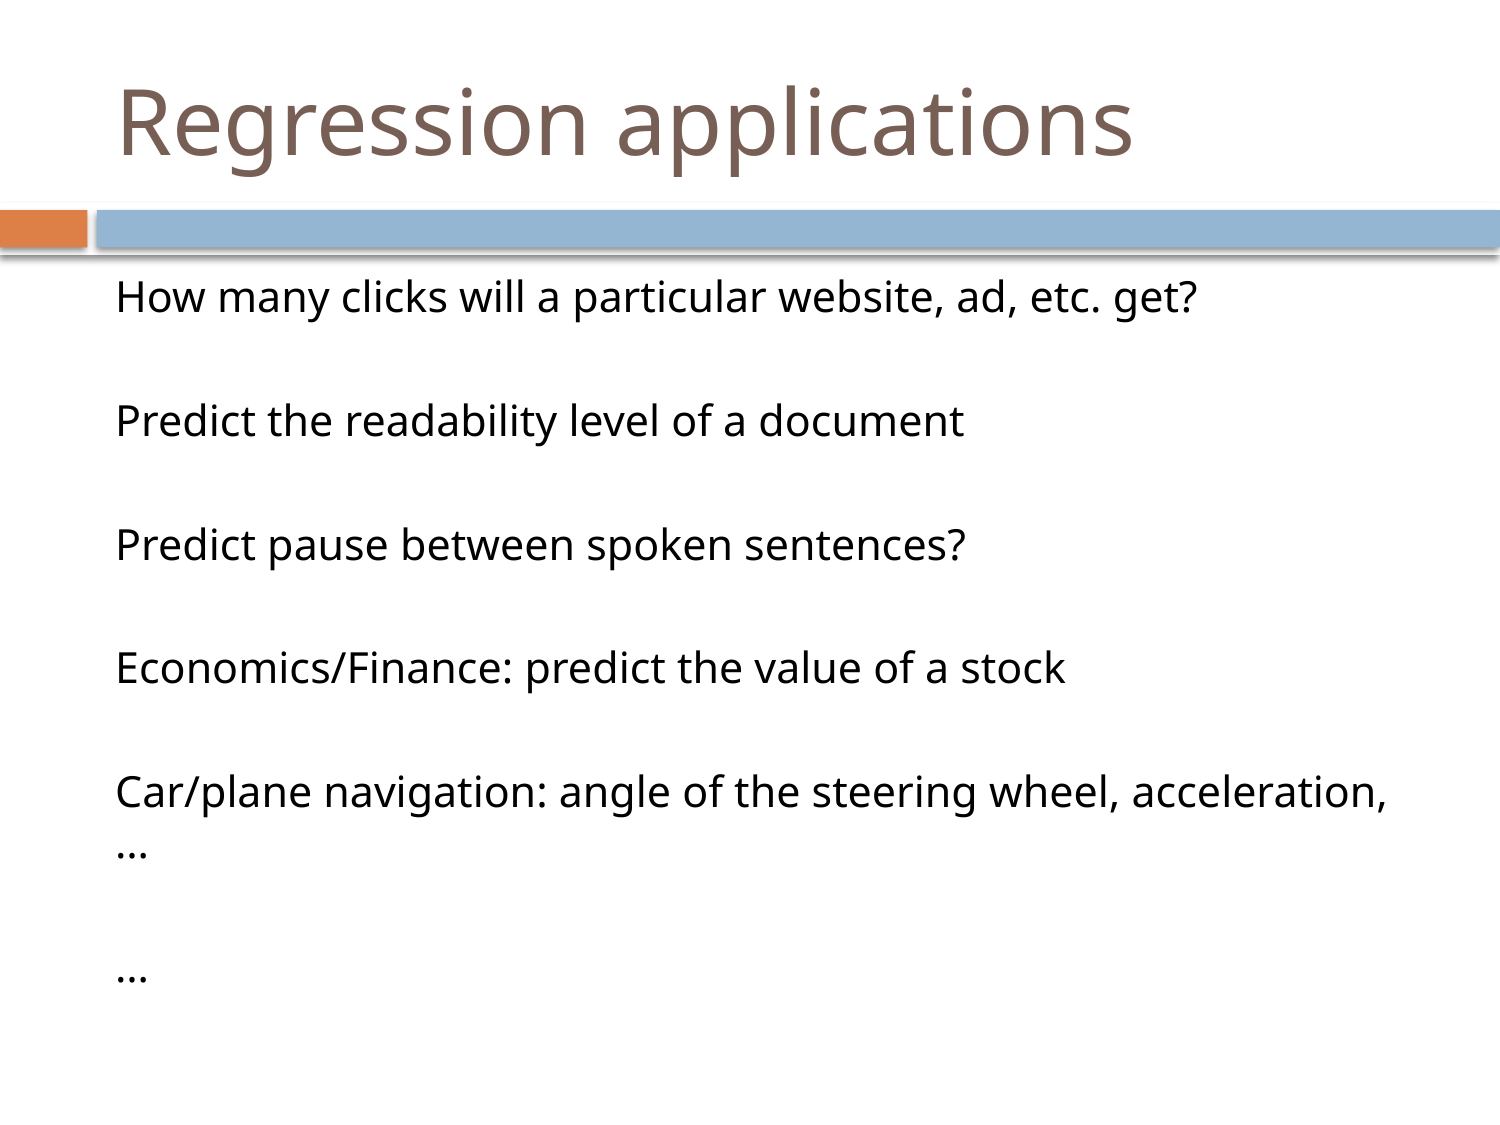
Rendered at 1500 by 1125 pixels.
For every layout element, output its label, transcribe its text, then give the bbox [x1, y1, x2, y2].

title Regression applications [100, 37, 1438, 200]
list How many clicks will a particular website, ad, etc. get? Predict the readability level of a document Predict pause between spoken sentences? Economics/Finance: predict the value of a stock Car/plane navigation: angle of the steering wheel, acceleration, … … [100, 262, 1438, 1000]
